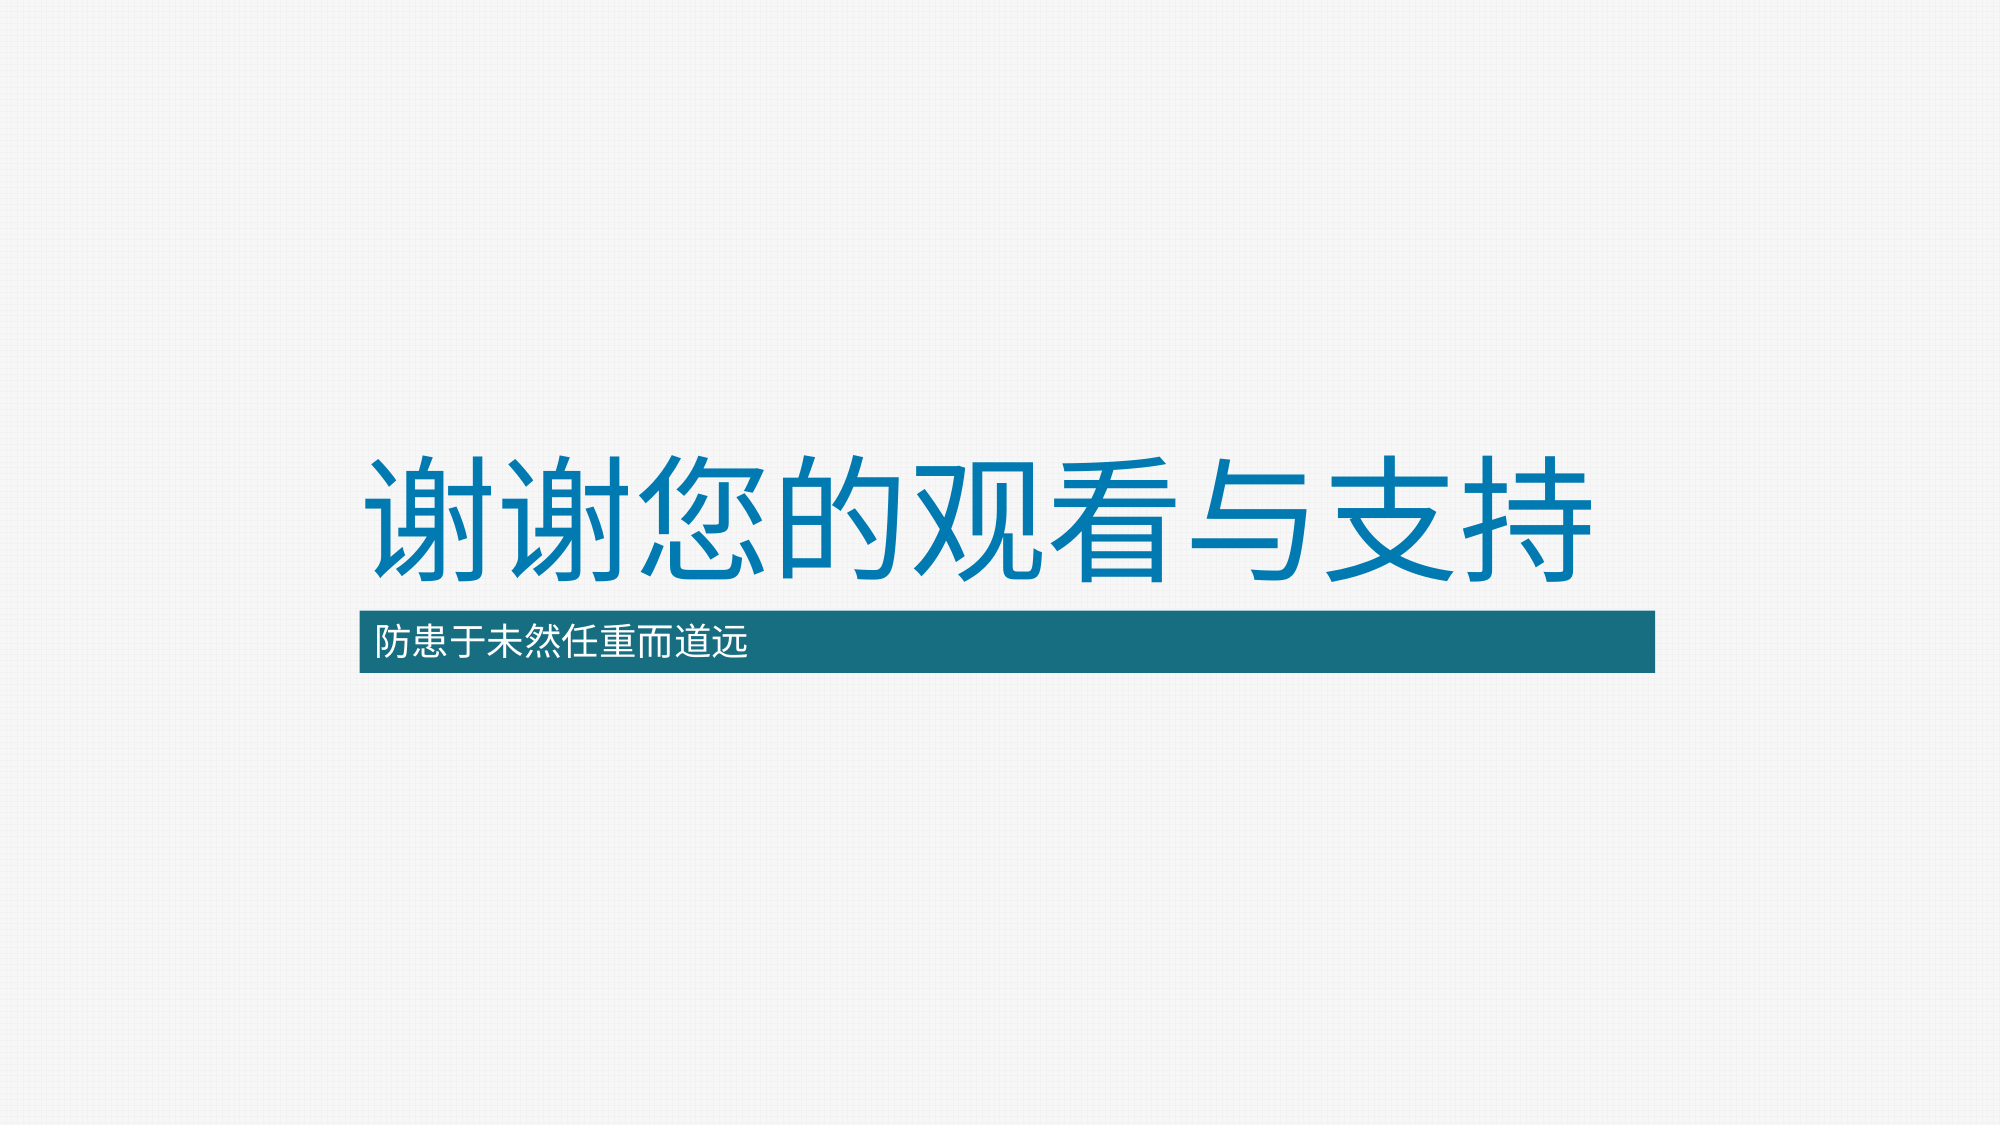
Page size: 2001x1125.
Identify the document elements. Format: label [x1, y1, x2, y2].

text_box [344, 426, 1656, 673]
